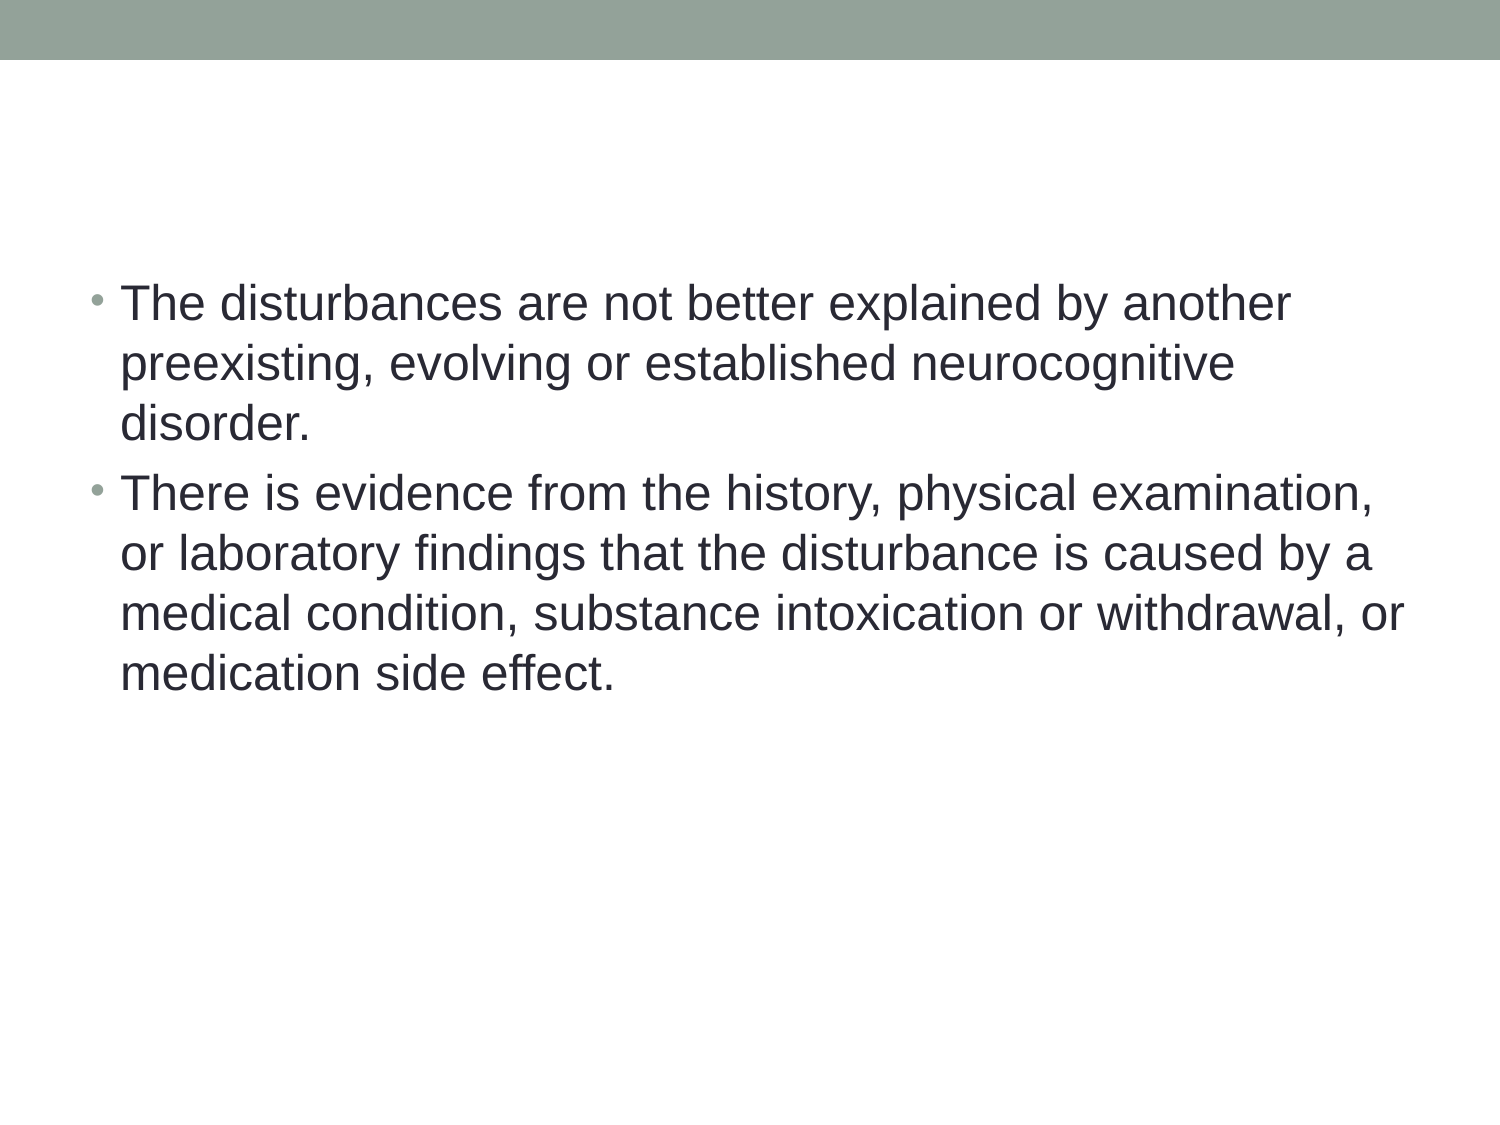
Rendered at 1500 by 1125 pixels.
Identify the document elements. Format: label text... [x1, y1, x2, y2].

list The disturbances are not better explained by another preexisting, evolving or established neurocognitive disorder. There is evidence from the history, physical examination, or laboratory findings that the disturbance is caused by a medical condition, substance intoxication or withdrawal, or medication side effect. [75, 262, 1425, 1063]
